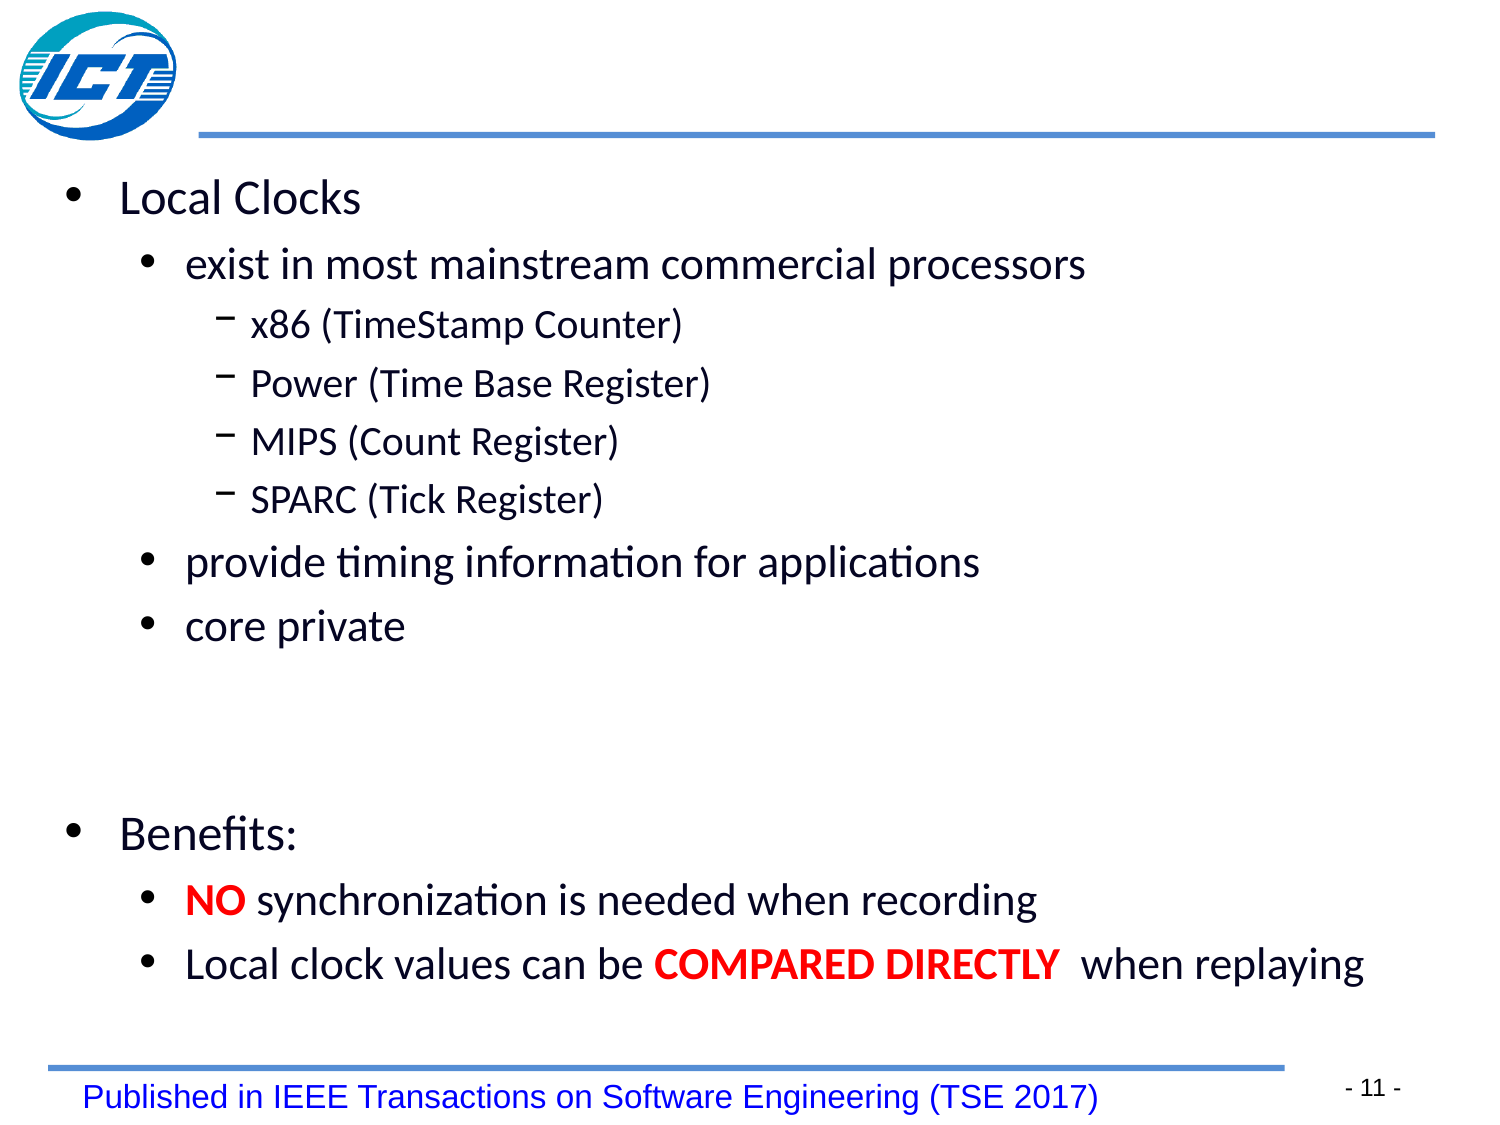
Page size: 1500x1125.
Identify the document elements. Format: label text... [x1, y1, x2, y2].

picture [16, 5, 181, 146]
list Local Clocks exist in most mainstream commercial processors x86 (TimeStamp Counter) Power (Time Base Register) MIPS (Count Register) SPARC (Tick Register) provide timing information for applications core private Benefits: NO synchronization is needed when recording Local clock values can be COMPARED DIRECTLY when replaying [47, 156, 1453, 1069]
